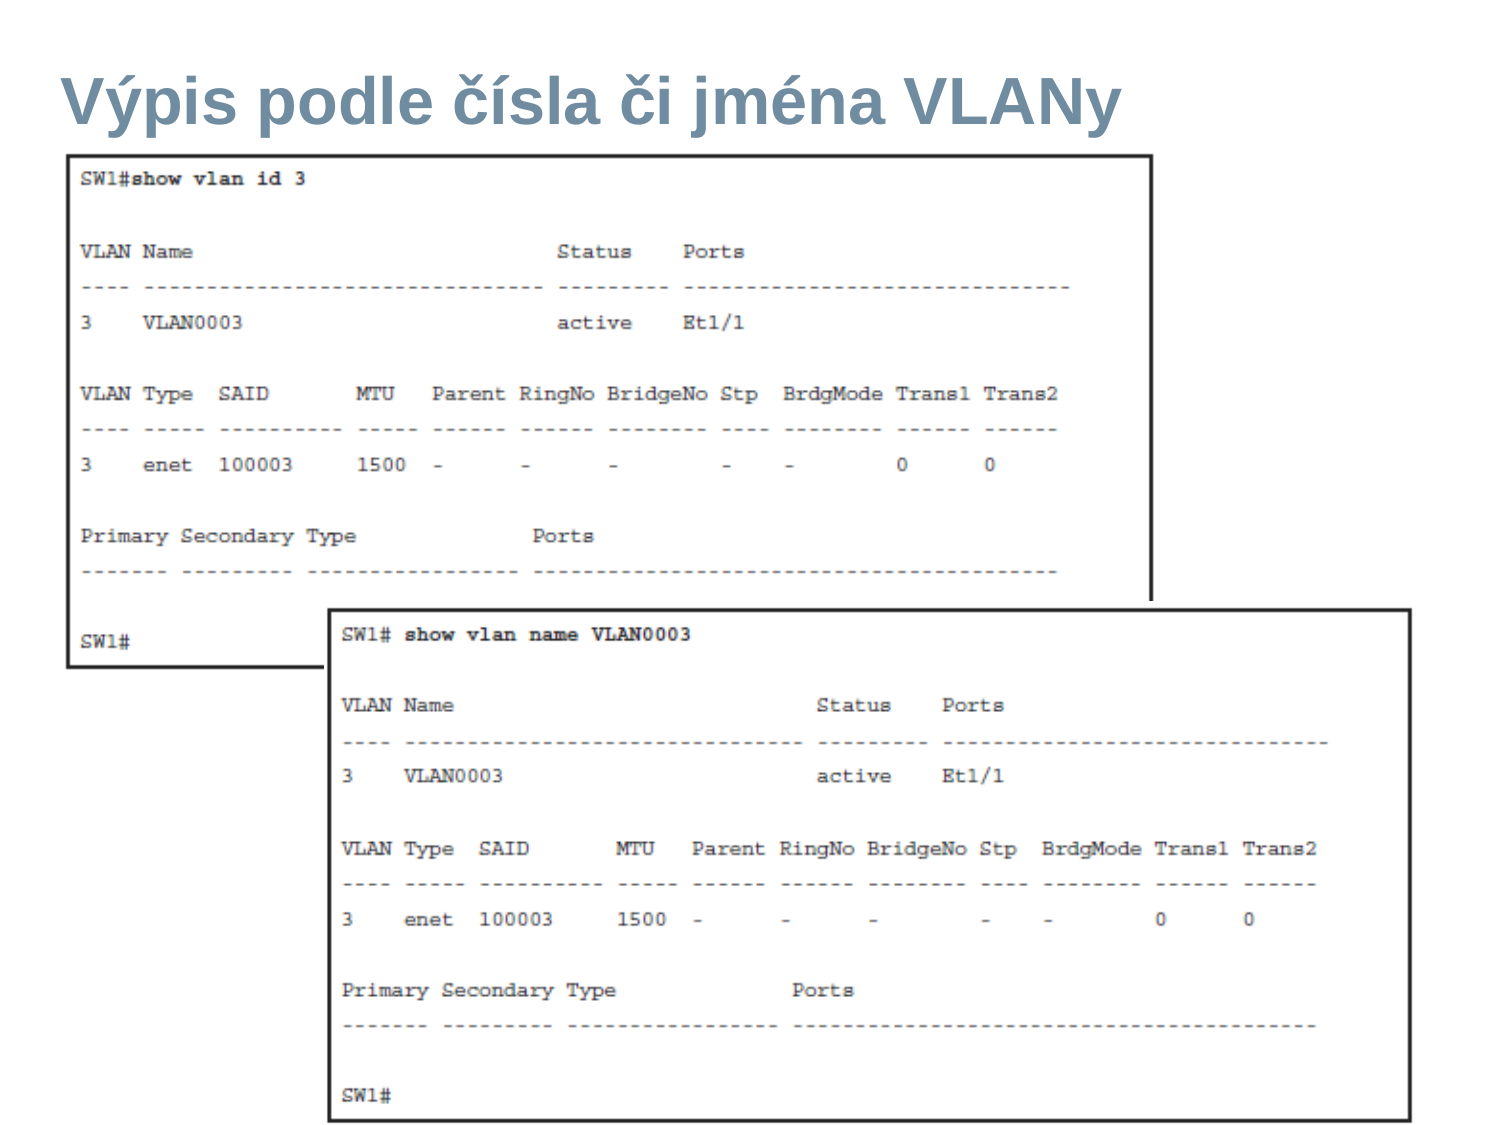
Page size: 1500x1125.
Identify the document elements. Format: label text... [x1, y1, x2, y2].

title Výpis podle čísla či jména VLANy [45, 59, 1444, 182]
picture [55, 145, 1416, 1125]
